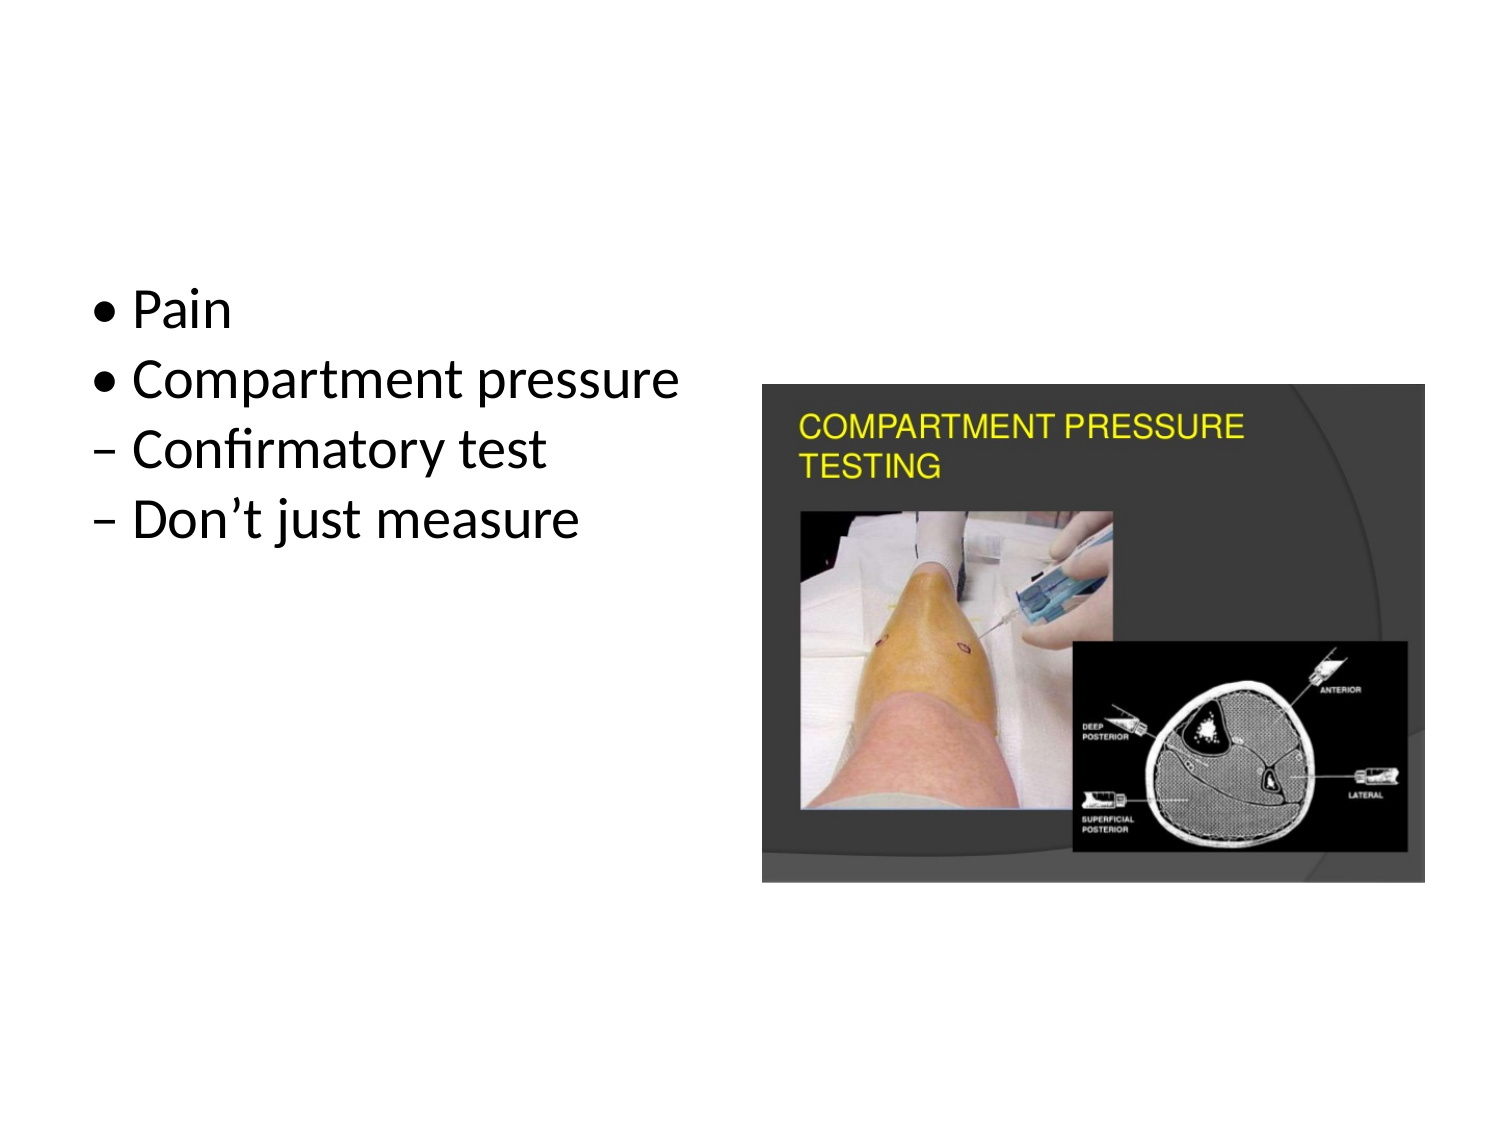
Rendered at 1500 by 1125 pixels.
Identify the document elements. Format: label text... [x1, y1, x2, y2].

list • Pain • Compartment pressure – Confirmatory test – Don’t just measure [75, 262, 738, 1005]
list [762, 384, 1426, 883]
